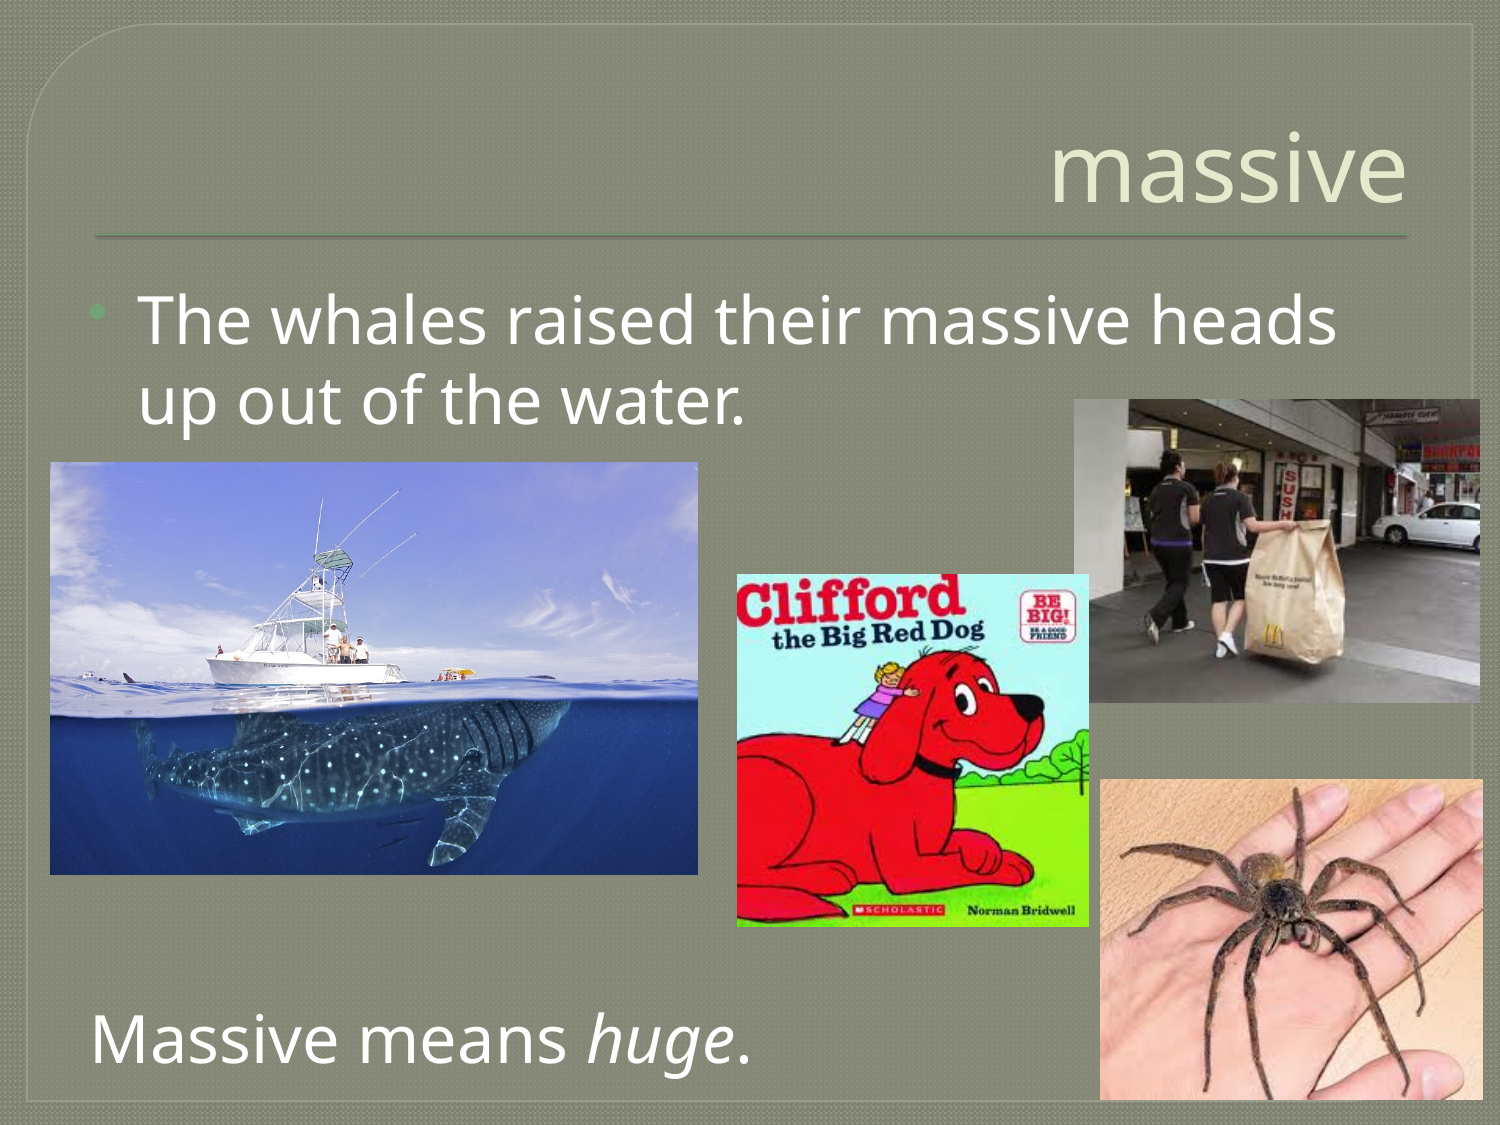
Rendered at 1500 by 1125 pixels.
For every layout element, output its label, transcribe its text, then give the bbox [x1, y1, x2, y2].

picture [1099, 779, 1483, 1101]
title massive [75, 41, 1425, 230]
picture [49, 462, 698, 876]
list The whales raised their massive heads up out of the water. Massive means huge. [75, 270, 1425, 1125]
picture [737, 399, 1480, 927]
